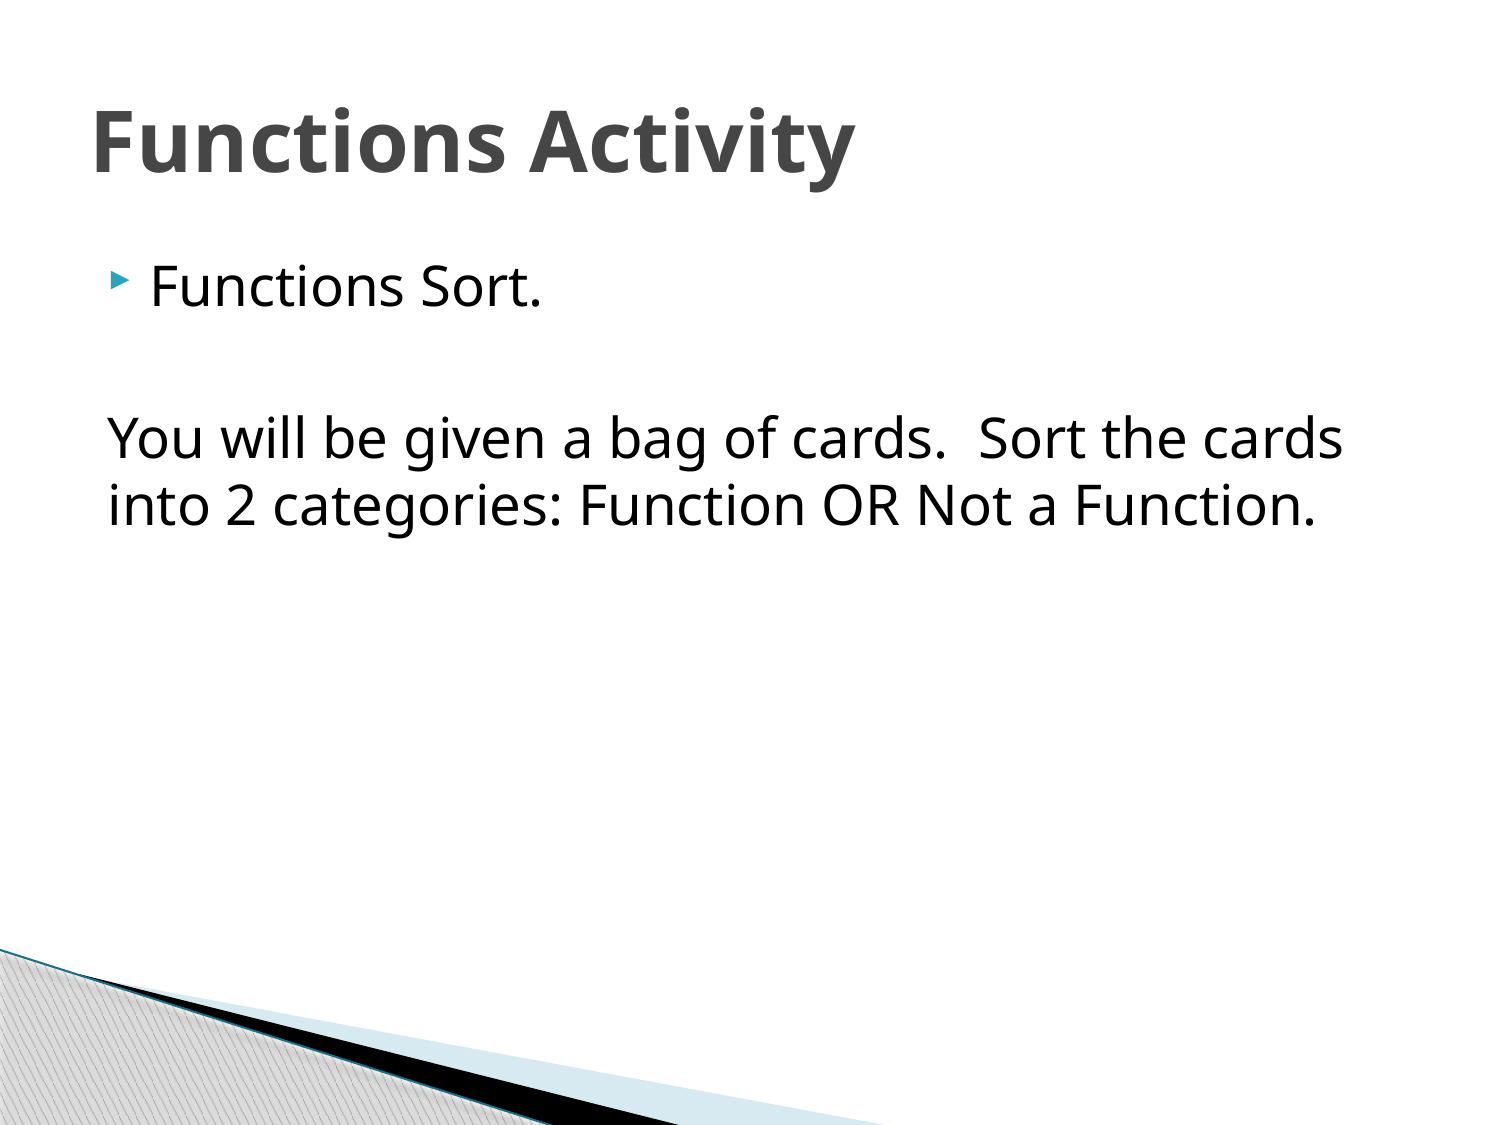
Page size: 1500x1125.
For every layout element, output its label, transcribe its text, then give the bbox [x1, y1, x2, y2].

title Functions Activity [75, 45, 1425, 233]
list Functions Sort. You will be given a bag of cards. Sort the cards into 2 categories: Function OR Not a Function. [75, 243, 1425, 986]
